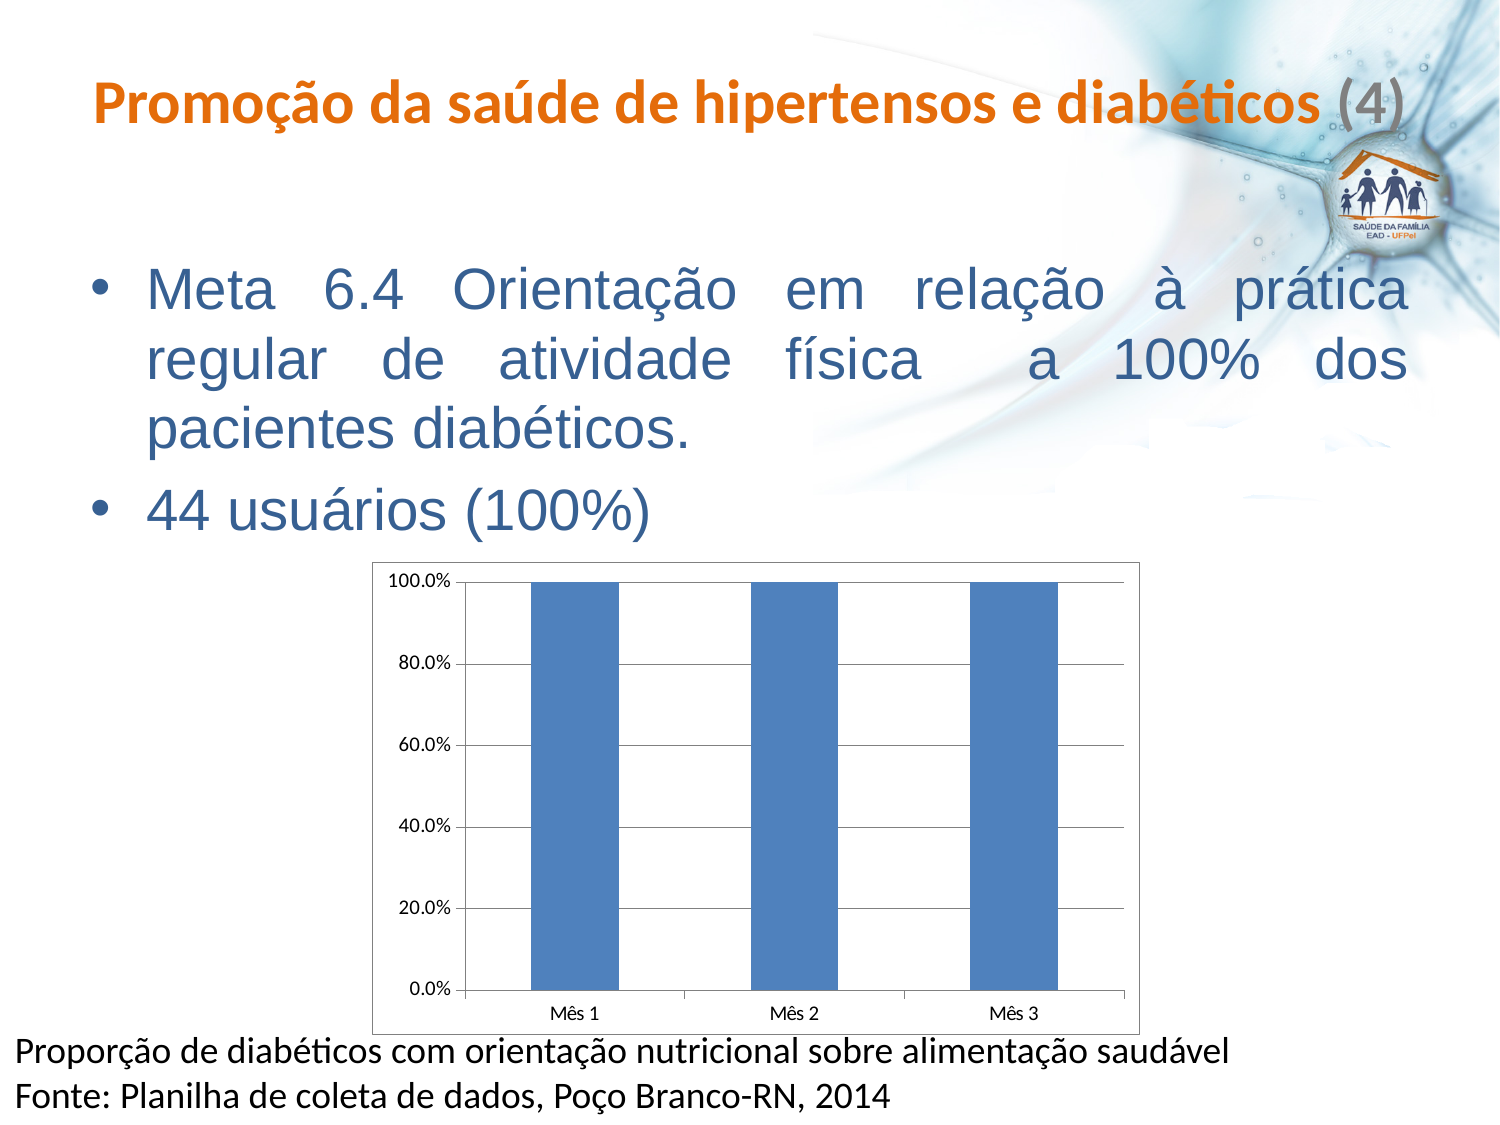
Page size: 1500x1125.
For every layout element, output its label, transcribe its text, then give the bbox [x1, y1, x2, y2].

list Meta 6.4 Orientação em relação à prática regular de atividade física a 100% dos pacientes diabéticos. 44 usuários (100%) [75, 243, 1425, 1005]
picture [812, 0, 1500, 517]
chart [371, 562, 1140, 1036]
text_box Proporção de diabéticos com orientação nutricional sobre alimentação saudável Fonte: Planilha de coleta de dados, Poço Branco-RN, 2014 [0, 1018, 1447, 1125]
title Promoção da saúde de hipertensos e diabéticos (4) [75, 42, 1425, 231]
